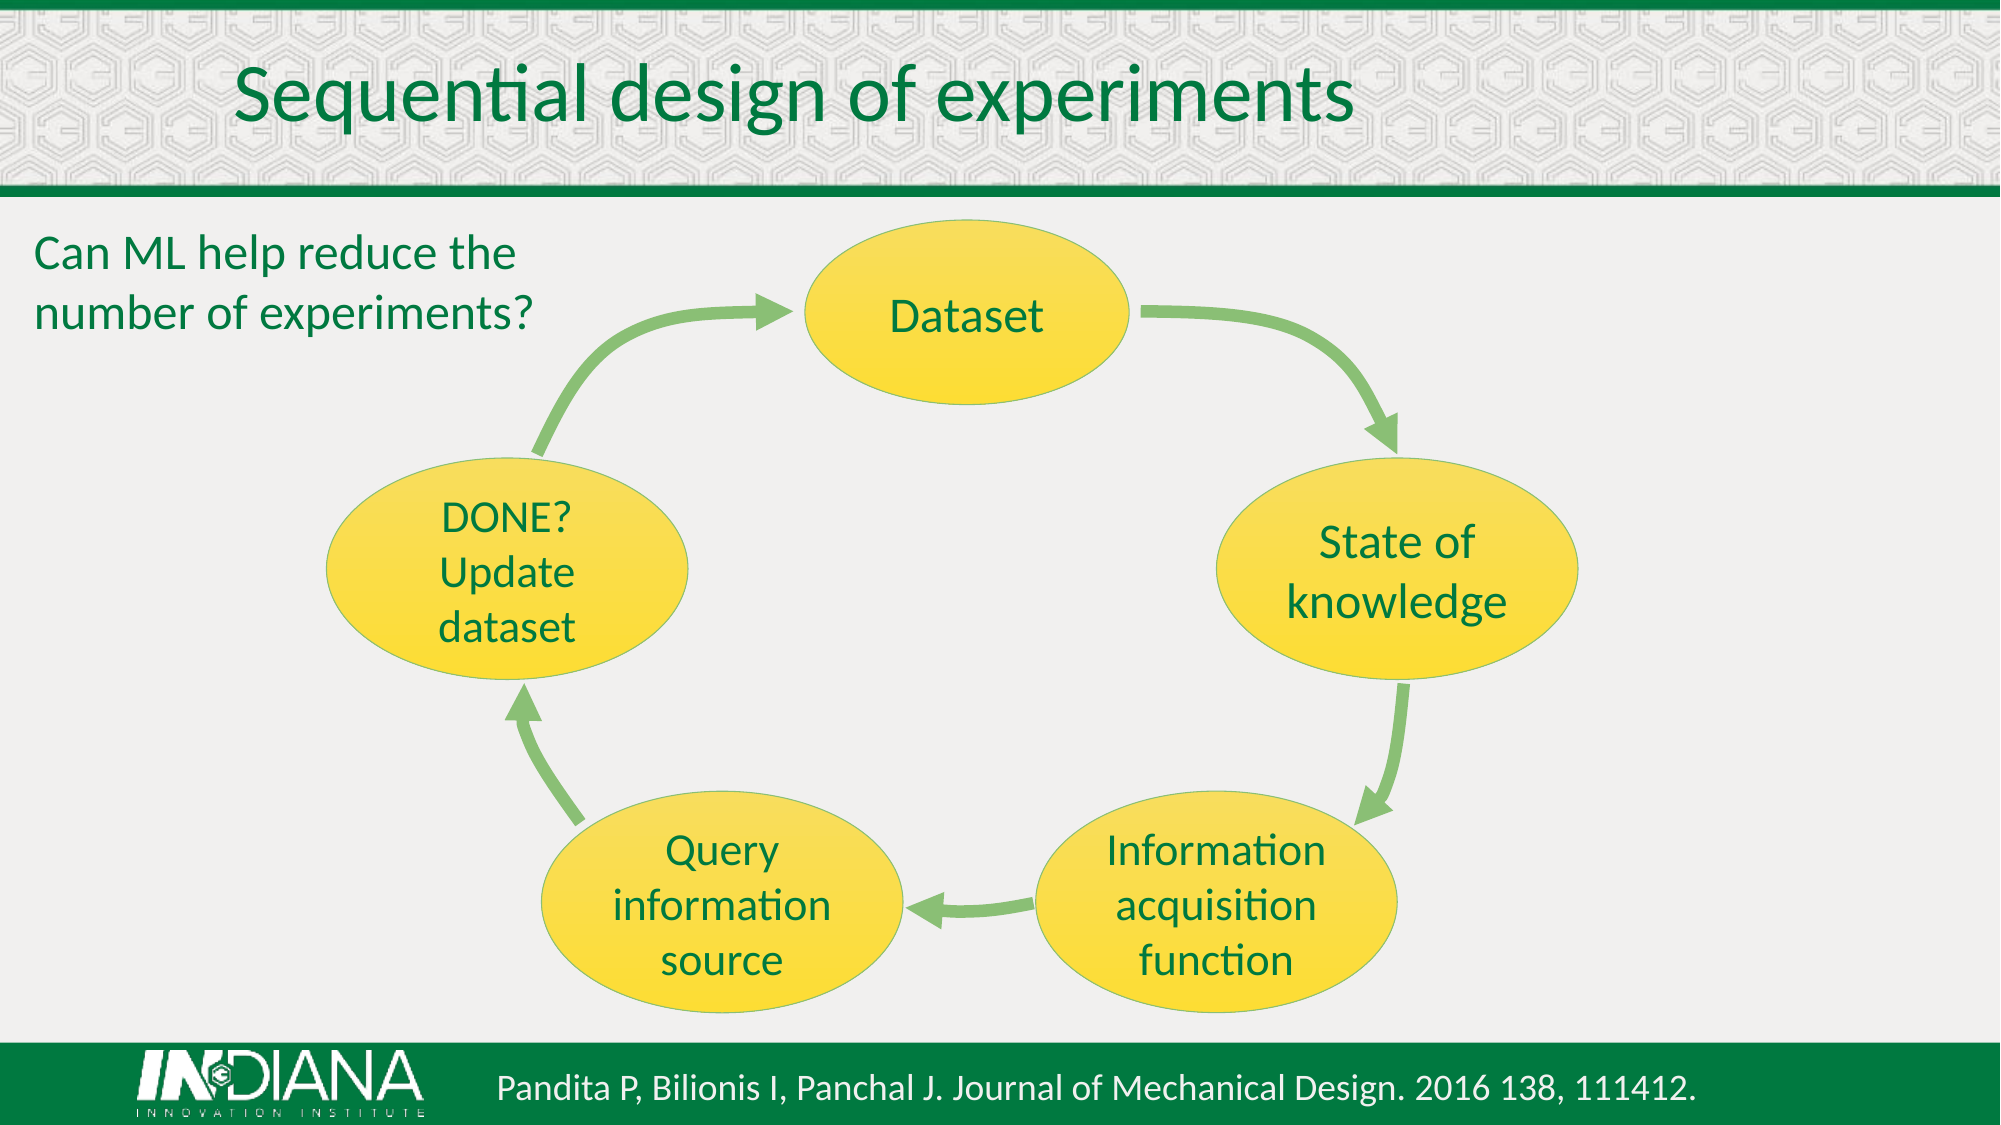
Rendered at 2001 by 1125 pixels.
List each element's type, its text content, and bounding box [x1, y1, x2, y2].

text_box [1035, 681, 1398, 1013]
text_box Dataset [804, 219, 1130, 406]
text_box [536, 305, 794, 455]
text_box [326, 457, 688, 826]
text_box Sequential design of experiments [218, 31, 1716, 146]
picture [0, 0, 2000, 197]
text_box Can ML help reduce the number of experiments? [19, 212, 564, 348]
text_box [1140, 311, 1579, 680]
text_box Pandita P, Bilionis I, Panchal J. Journal of Mechanical Design. 2016 138, 111412. [481, 1055, 1714, 1115]
picture [137, 1050, 424, 1117]
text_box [541, 791, 1034, 1013]
